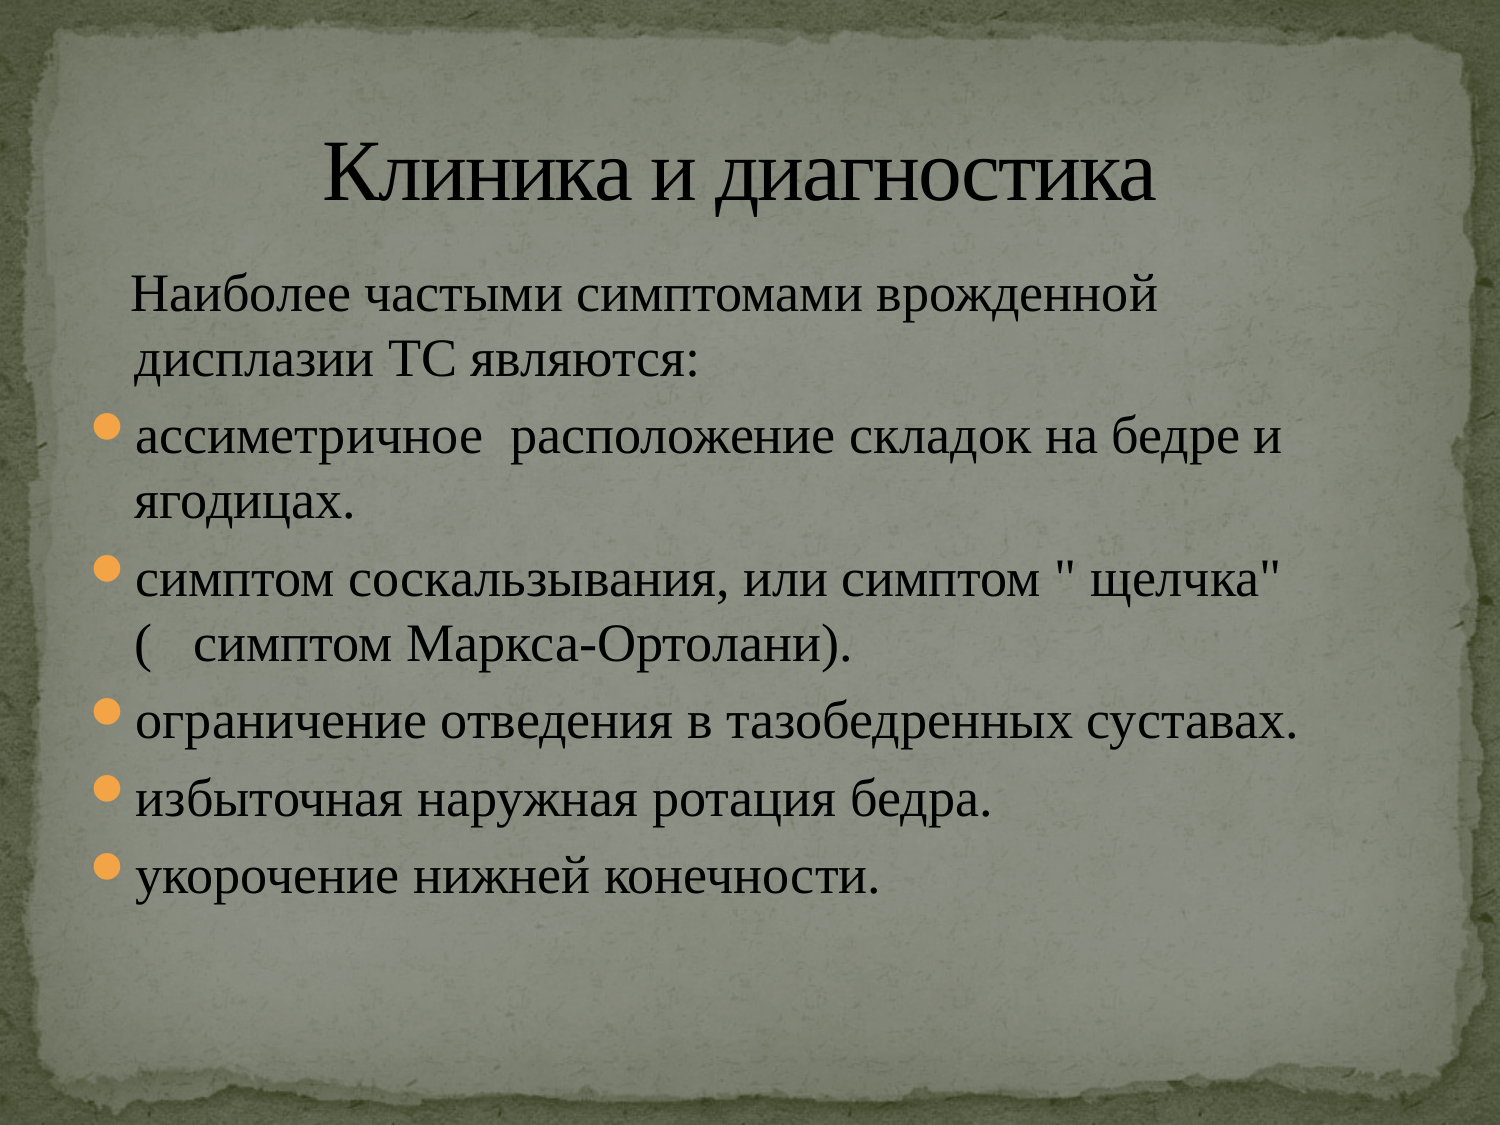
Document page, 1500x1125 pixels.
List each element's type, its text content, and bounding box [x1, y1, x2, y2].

list Наиболее частыми симптомами врожденной дисплазии ТС являются: ассиметричное расположение складок на бедре и ягодицах. симптом соскальзывания, или симптом " щелчка" ( симптом Маркса-Ортолани). ограничение отведения в тазобедренных суставах. избыточная наружная ротация бедра. укорочение нижней конечности. [75, 249, 1425, 1000]
title Клиника и диагностика [74, 24, 1425, 225]
